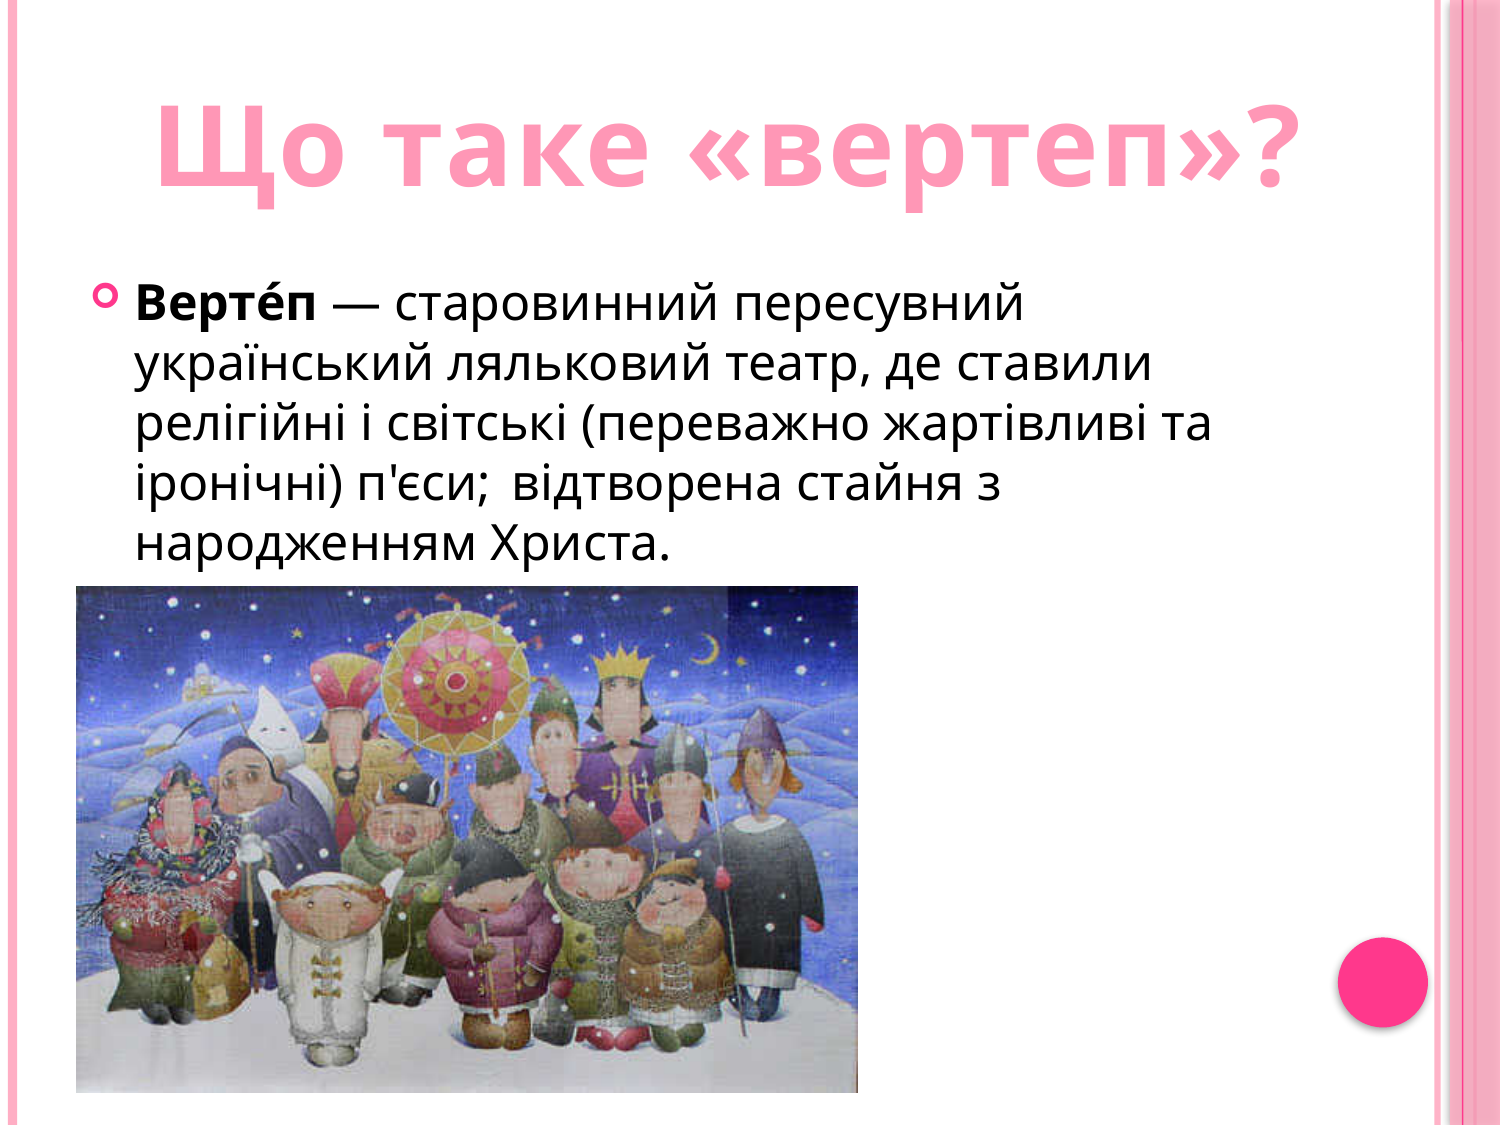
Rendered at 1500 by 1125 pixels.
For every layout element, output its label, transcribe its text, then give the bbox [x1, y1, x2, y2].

picture [76, 585, 859, 1093]
text_box Що таке «вертеп»? [136, 66, 1318, 217]
list Верте́п — старовинний пересувний український ляльковий театр, де ставили релігійні і світські (переважно жартівливі та іронічні) п'єси; відтворена стайня з народженням Христа. [75, 262, 1300, 1062]
